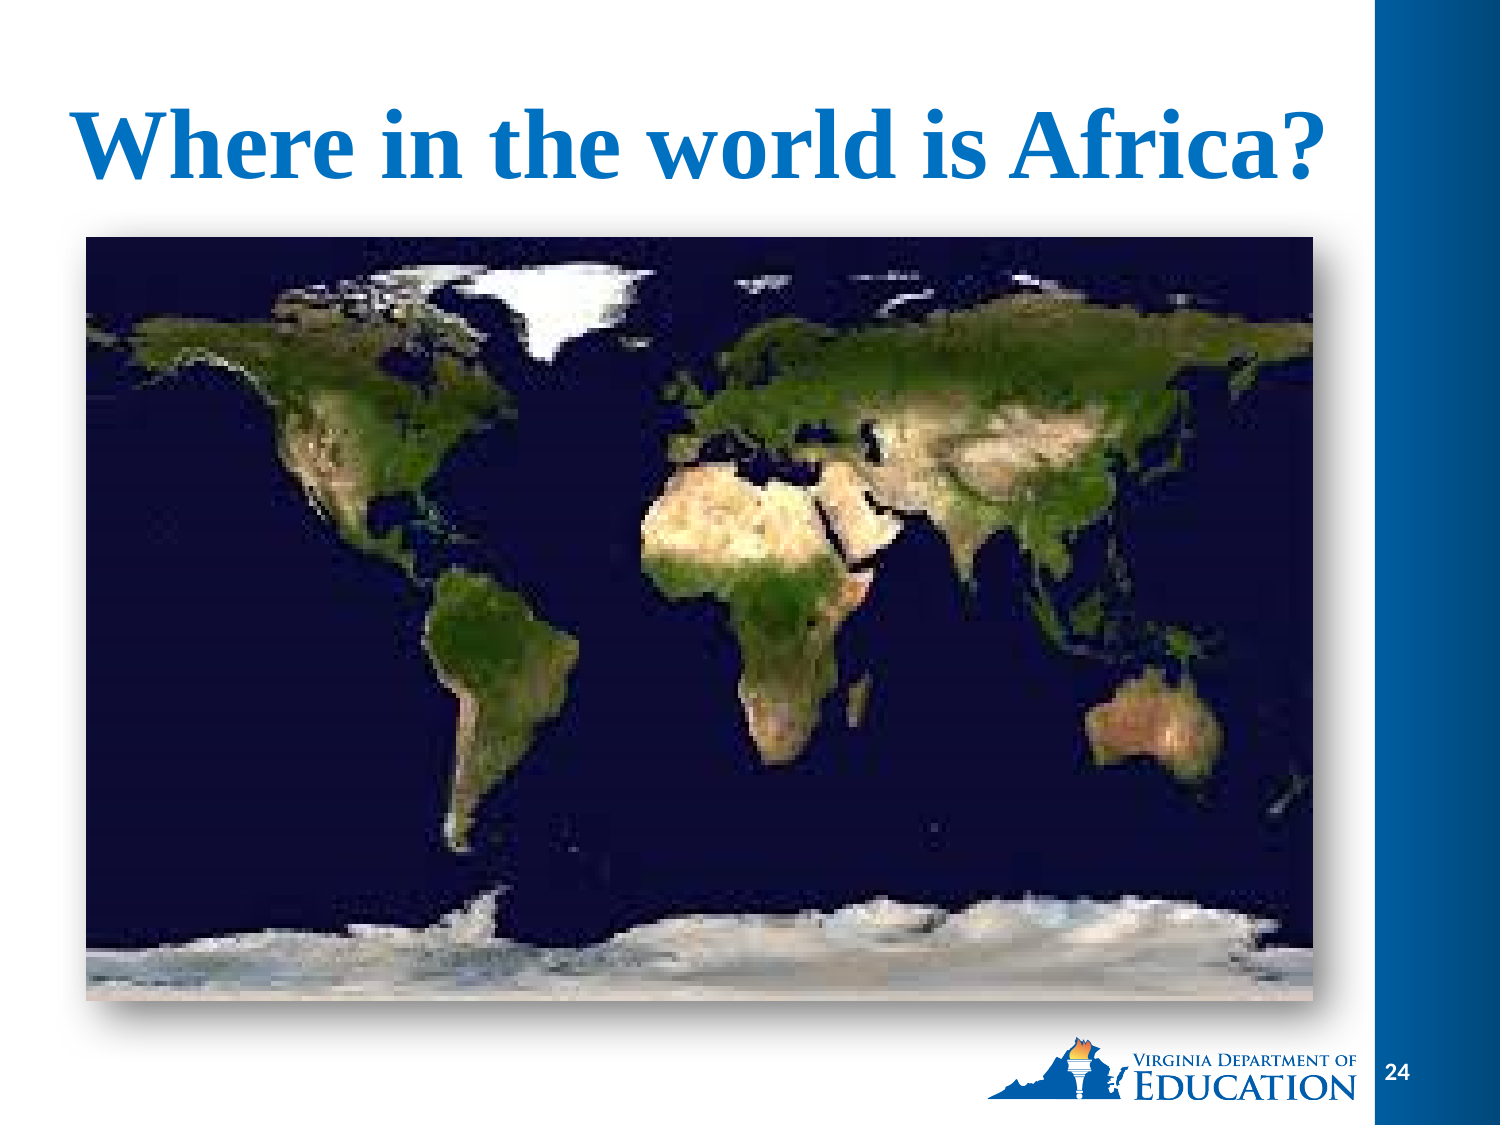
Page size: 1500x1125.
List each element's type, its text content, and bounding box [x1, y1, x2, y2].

slide_number 24 [1362, 1040, 1425, 1100]
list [86, 237, 1313, 1001]
picture [987, 1037, 1357, 1100]
title Where in the world is Africa? [37, 45, 1363, 233]
